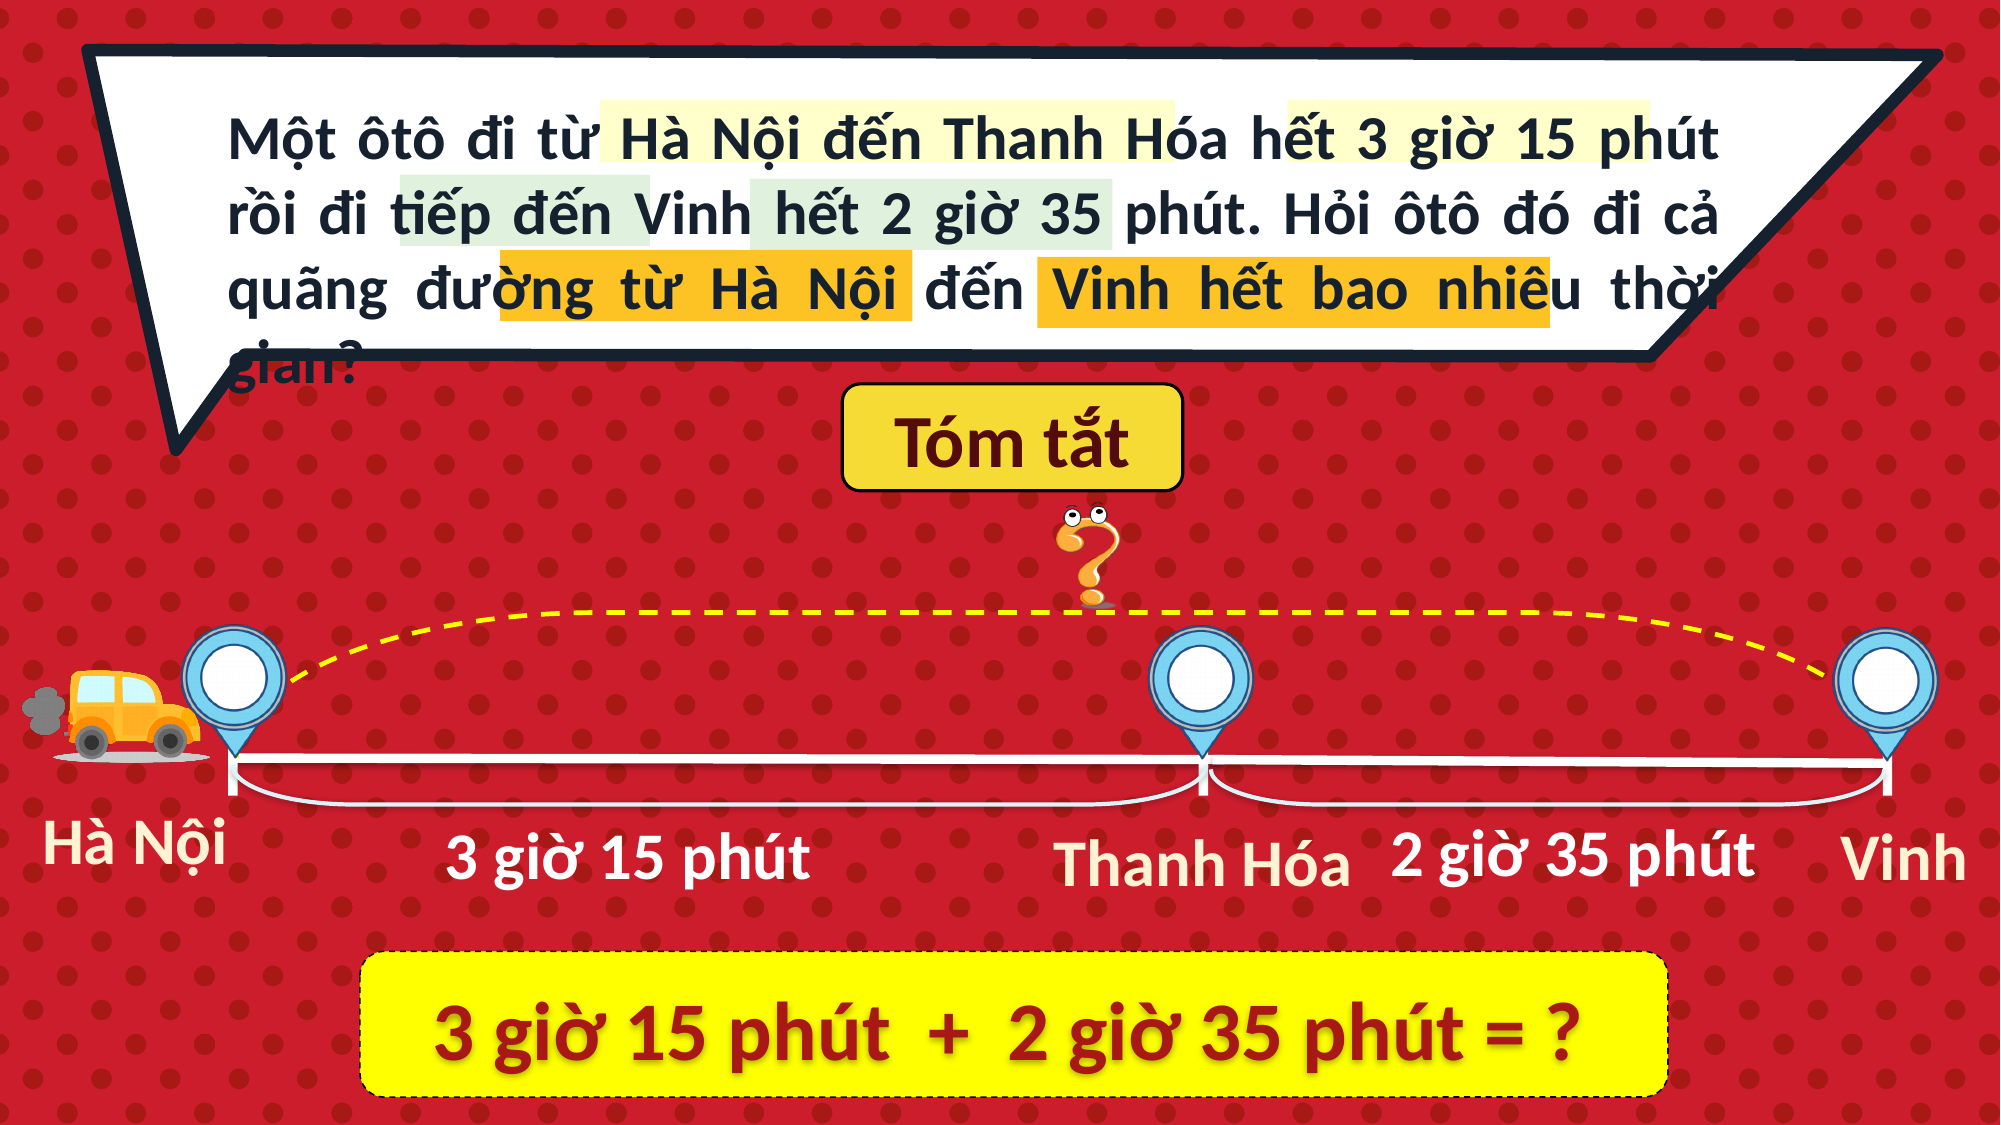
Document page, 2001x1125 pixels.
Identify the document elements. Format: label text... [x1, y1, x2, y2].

text_box [359, 951, 1667, 1098]
text_box [1256, 612, 1817, 723]
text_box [251, 723, 1891, 796]
text_box Tóm tắt [842, 383, 1183, 491]
text_box Một ôtô đi từ Hà Nội đến Thanh Hóa hết 3 giờ 15 phút rồi đi tiếp đến Vinh hết 2 giờ 35 phút. Hỏi ôtô đó đi cả quãng đường từ Hà Nội đến Vinh hết bao nhiêu thời gian? [212, 89, 1738, 404]
text_box Hà Nội [0, 802, 271, 886]
text_box Vinh [1825, 806, 1983, 901]
picture [1137, 613, 1259, 764]
text_box Thanh Hóa [1038, 812, 1368, 908]
text_box 2 giờ 35 phút [1375, 807, 1833, 898]
picture [1054, 501, 1123, 611]
text_box 3 giờ 15 phút + 2 giờ 35 phút = ? [417, 970, 1713, 1085]
picture [2, 612, 292, 796]
picture [1822, 615, 1944, 766]
text_box 3 giờ 15 phút [430, 807, 1061, 901]
text_box [295, 612, 1138, 723]
text_box [87, 50, 1938, 451]
